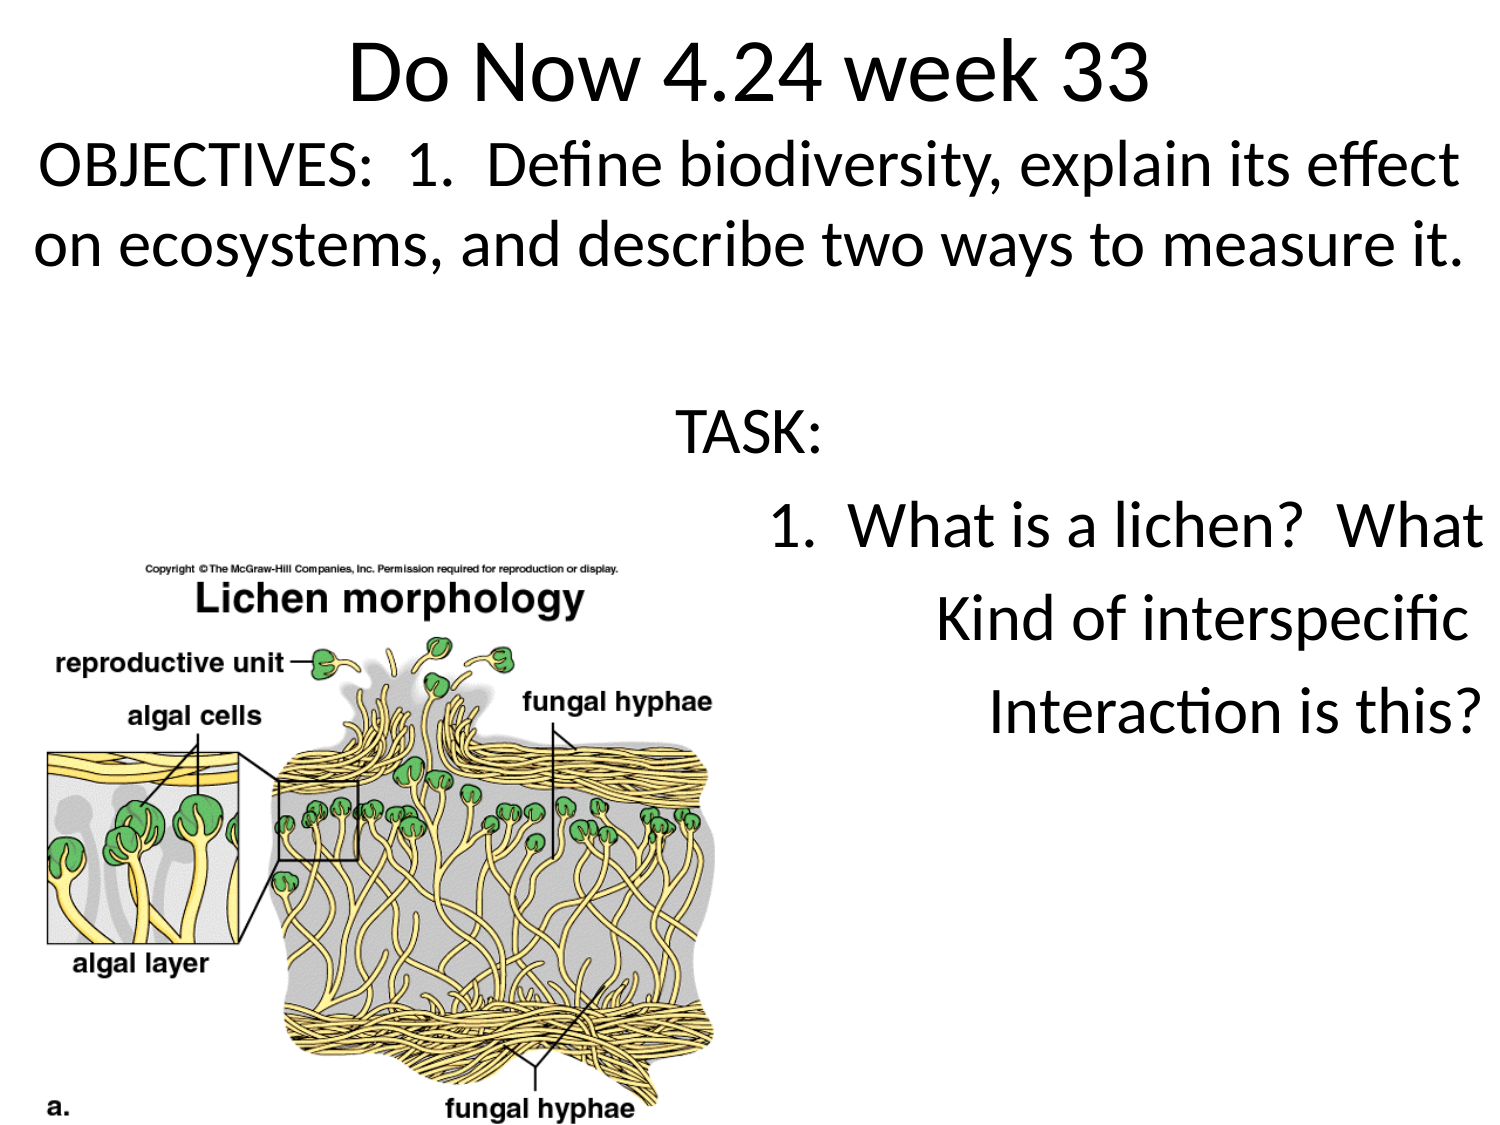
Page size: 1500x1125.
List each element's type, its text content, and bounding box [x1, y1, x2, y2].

title Do Now 4.24 week 33 [112, 2, 1388, 112]
picture [0, 562, 751, 1125]
subtitle OBJECTIVES: 1. Define biodiversity, explain its effect on ecosystems, and describe two ways to measure it. TASK: 1. What is a lichen? What Kind of interspecific Interaction is this? [0, 112, 1500, 1125]
